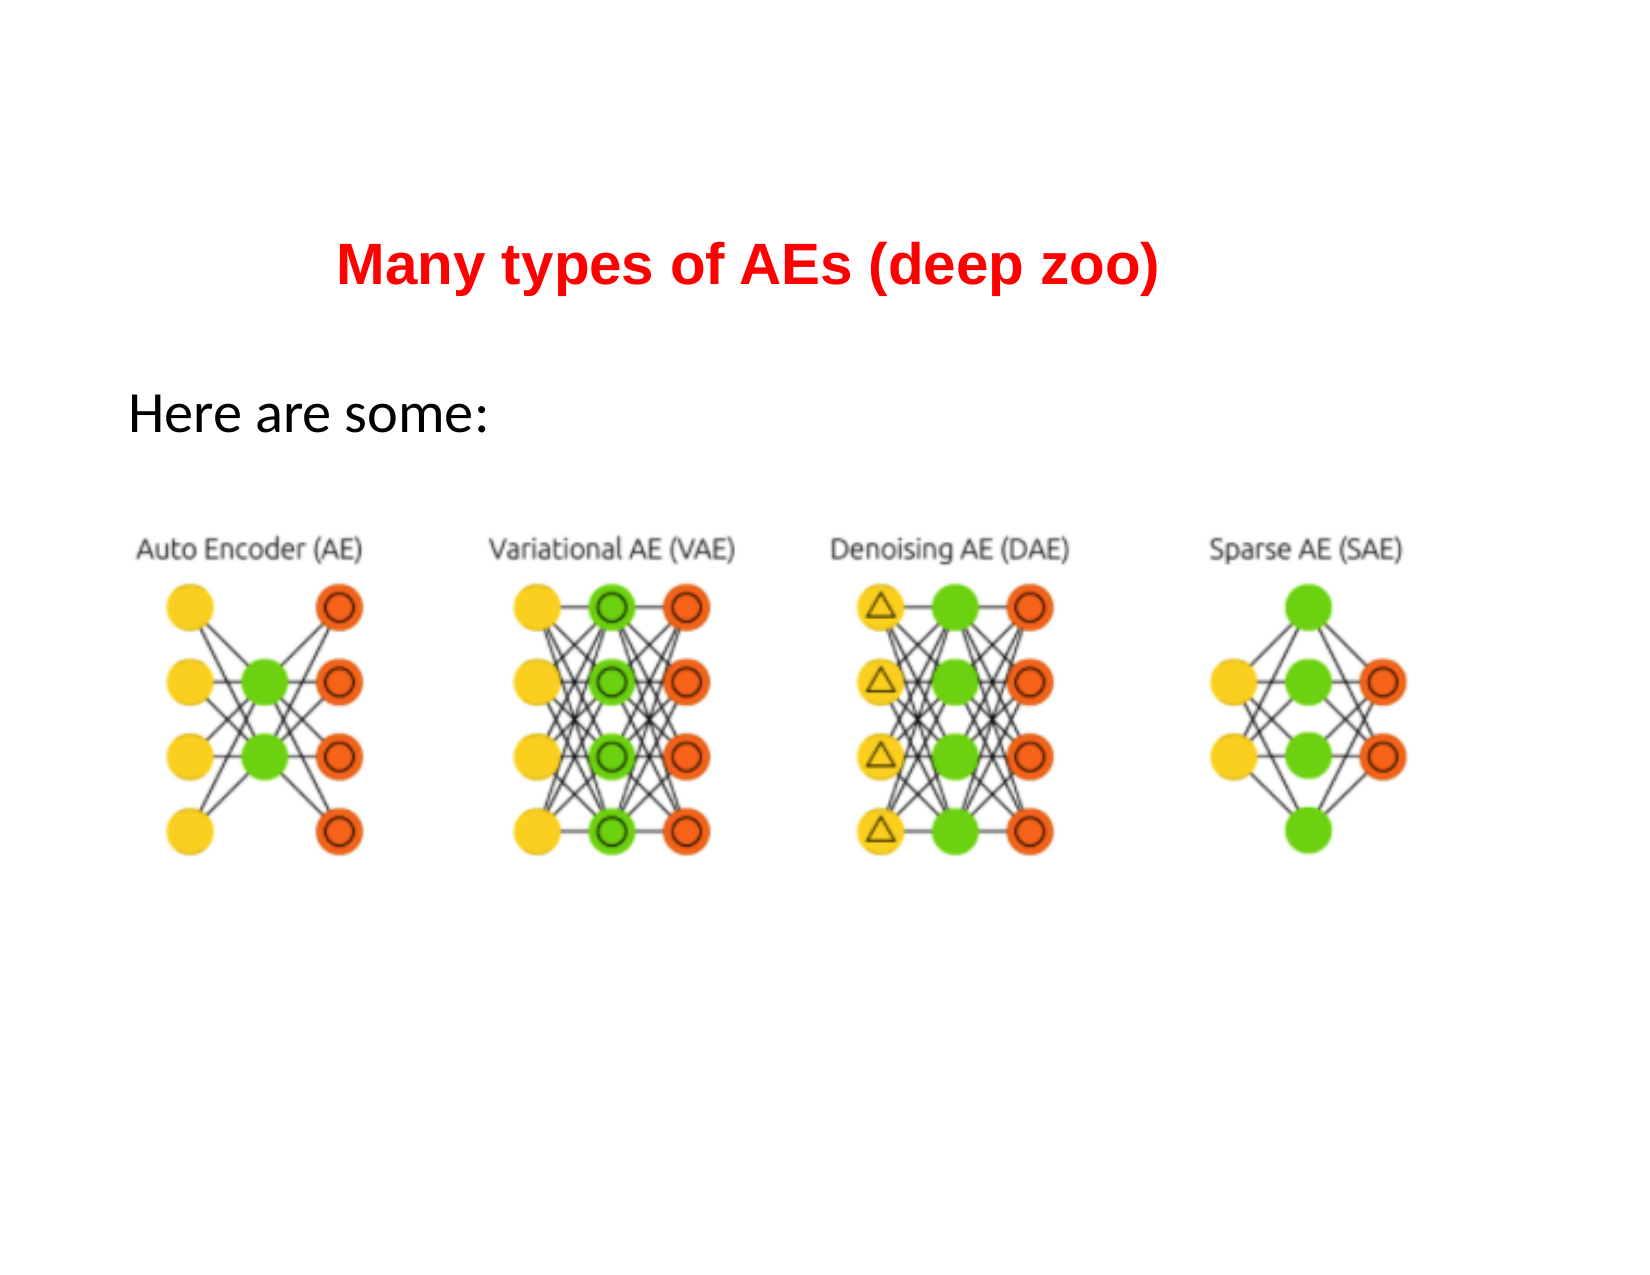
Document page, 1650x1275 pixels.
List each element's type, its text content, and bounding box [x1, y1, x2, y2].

title Many types of AEs (deep zoo) [336, 225, 1314, 297]
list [109, 516, 1436, 885]
text_box Here are some: [113, 366, 505, 452]
